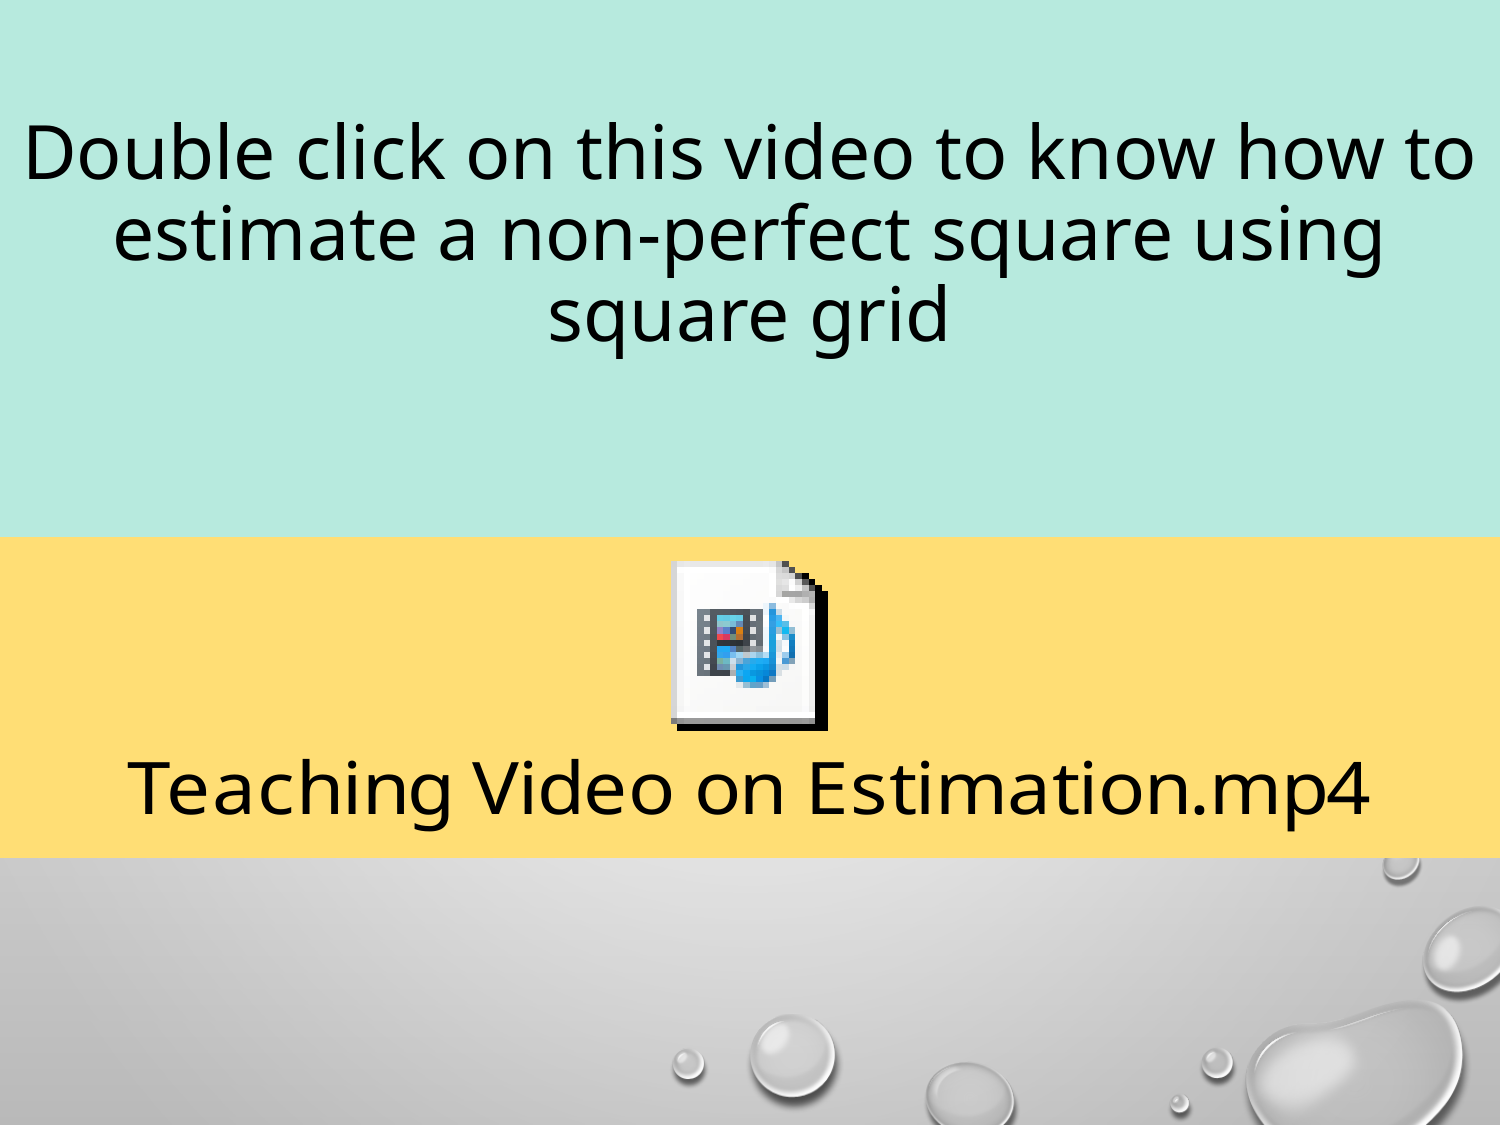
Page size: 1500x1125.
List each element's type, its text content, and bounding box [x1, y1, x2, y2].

picture [0, 859, 1500, 1125]
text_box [0, 536, 1500, 859]
title Double click on this video to know how to estimate a non-perfect square using square grid [0, 0, 1500, 536]
